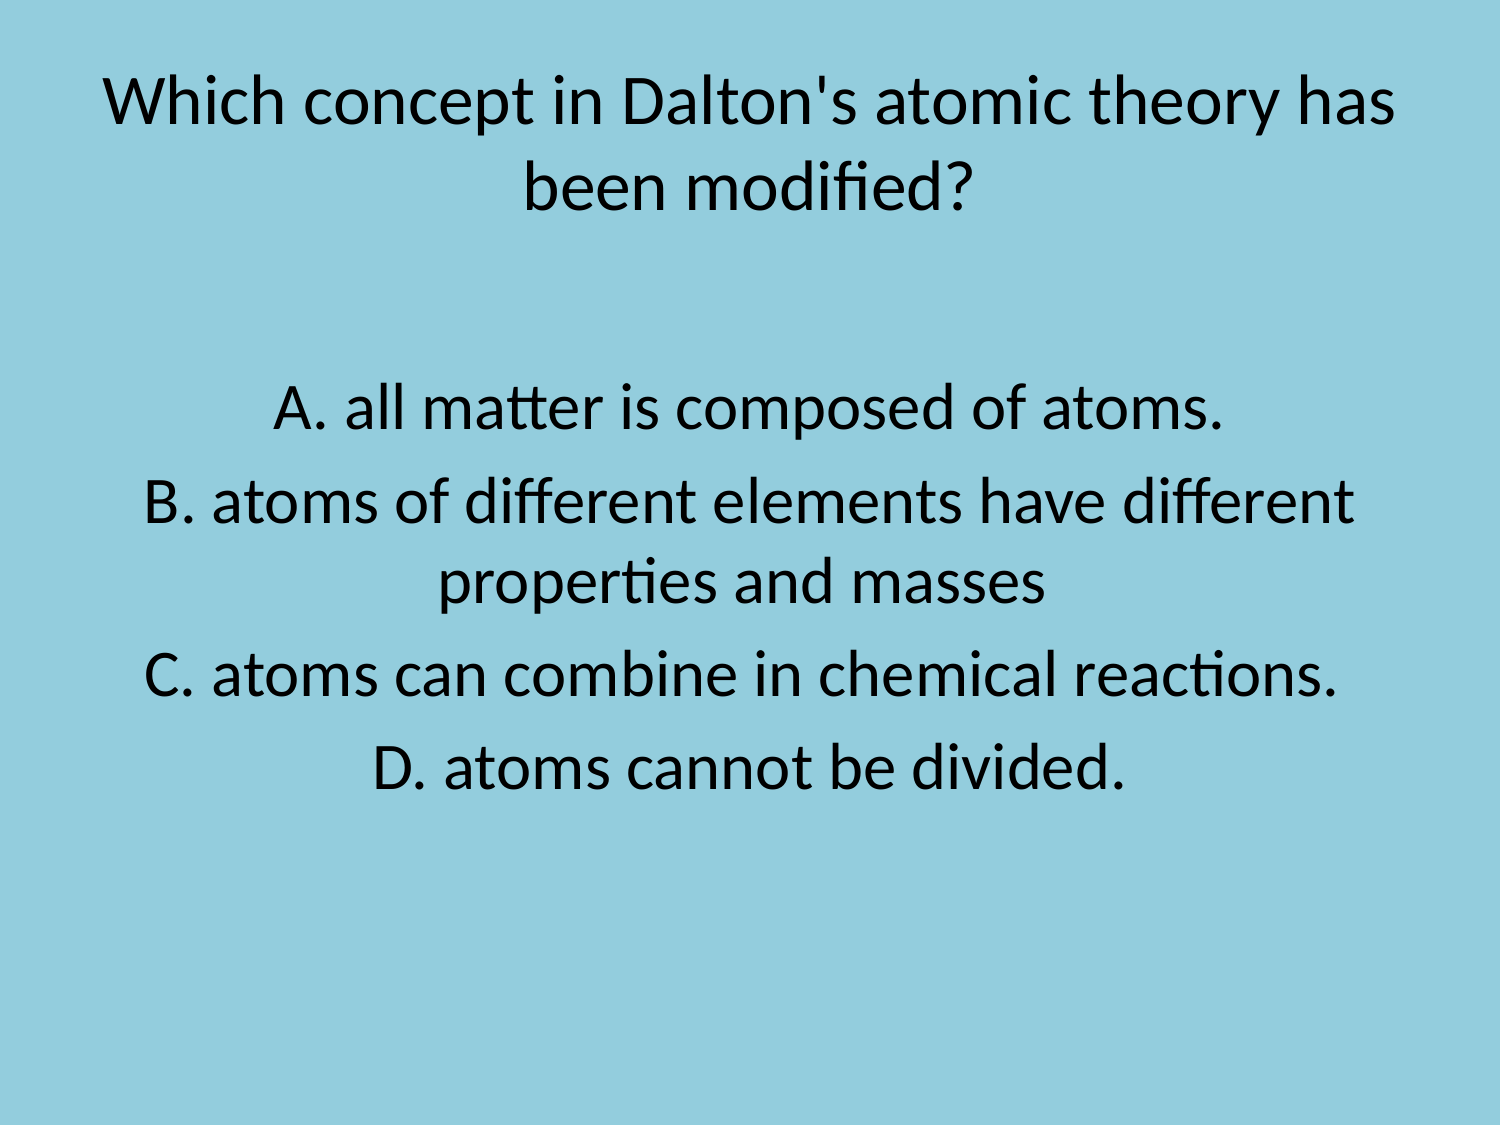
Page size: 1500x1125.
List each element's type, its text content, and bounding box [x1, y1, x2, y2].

title Which concept in Dalton's atomic theory has been modified? [75, 45, 1425, 233]
list A. all matter is composed of atoms. B. atoms of different elements have different properties and masses C. atoms can combine in chemical reactions. D. atoms cannot be divided. [75, 262, 1425, 1005]
